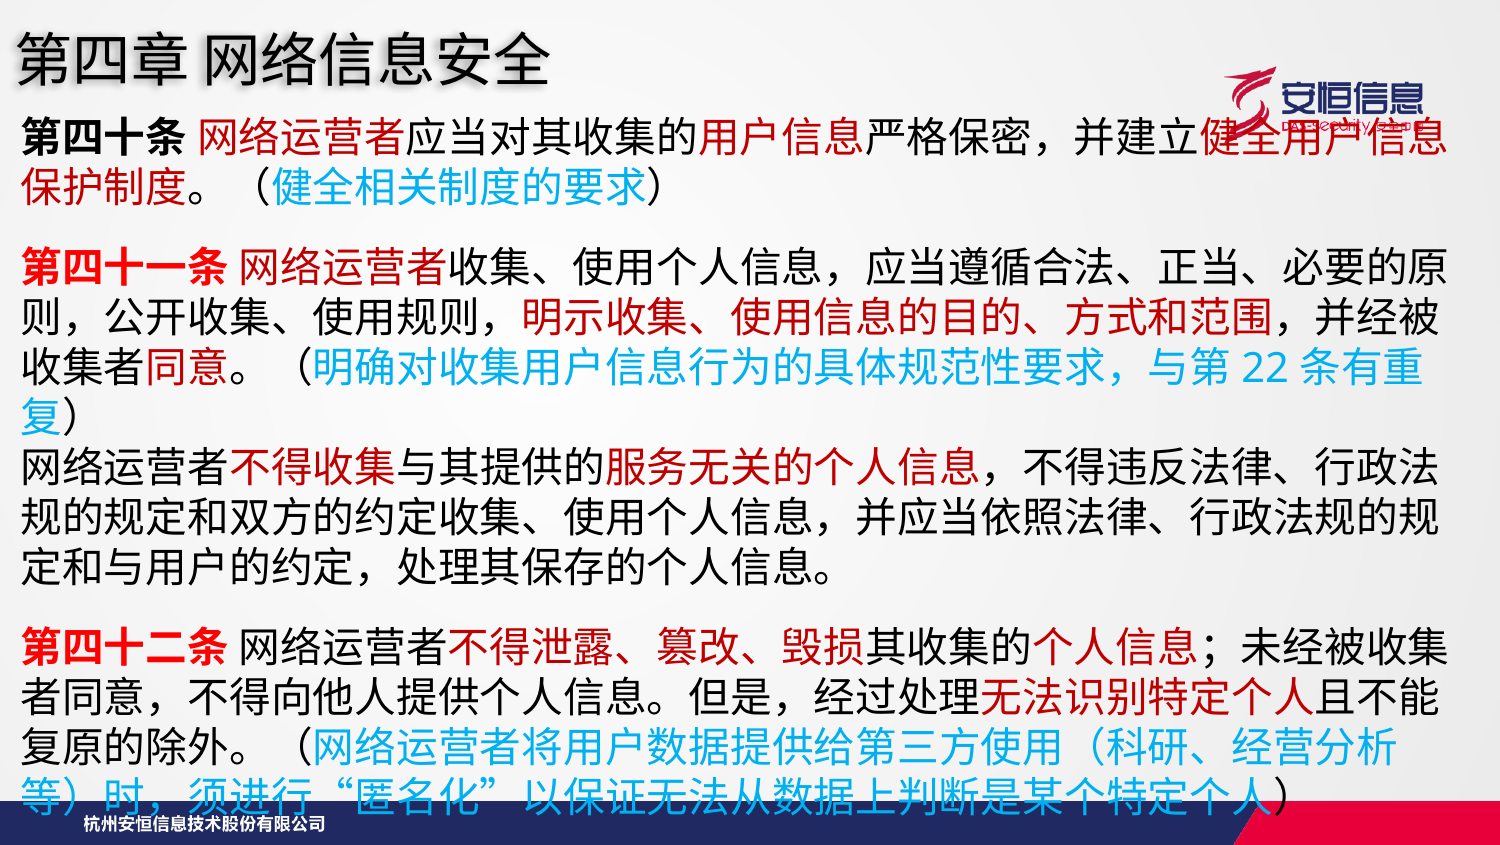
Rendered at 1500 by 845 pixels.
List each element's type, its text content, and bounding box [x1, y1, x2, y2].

picture [0, 0, 1500, 845]
text_box 第四十条 网络运营者应当对其收集的用户信息严格保密，并建立健全用户信息保护制度。（健全相关制度的要求） 第四十一条 网络运营者收集、使用个人信息，应当遵循合法、正当、必要的原则，公开收集、使用规则，明示收集、使用信息的目的、方式和范围，并经被收集者同意。（明确对收集用户信息行为的具体规范性要求，与第22条有重复） 网络运营者不得收集与其提供的服务无关的个人信息，不得违反法律、行政法规的规定和双方的约定收集、使用个人信息，并应当依照法律、行政法规的规定和与用户的约定，处理其保存的个人信息。 第四十二条 网络运营者不得泄露、篡改、毁损其收集的个人信息；未经被收集者同意，不得向他人提供个人信息。但是，经过处理无法识别特定个人且不能复原的除外。（网络运营者将用户数据提供给第三方使用（科研、经营分析等）时，须进行“匿名化”以保证无法从数据上判断是某个特定个人） [5, 103, 1489, 829]
text_box 第四章 网络信息安全 [0, 15, 600, 101]
